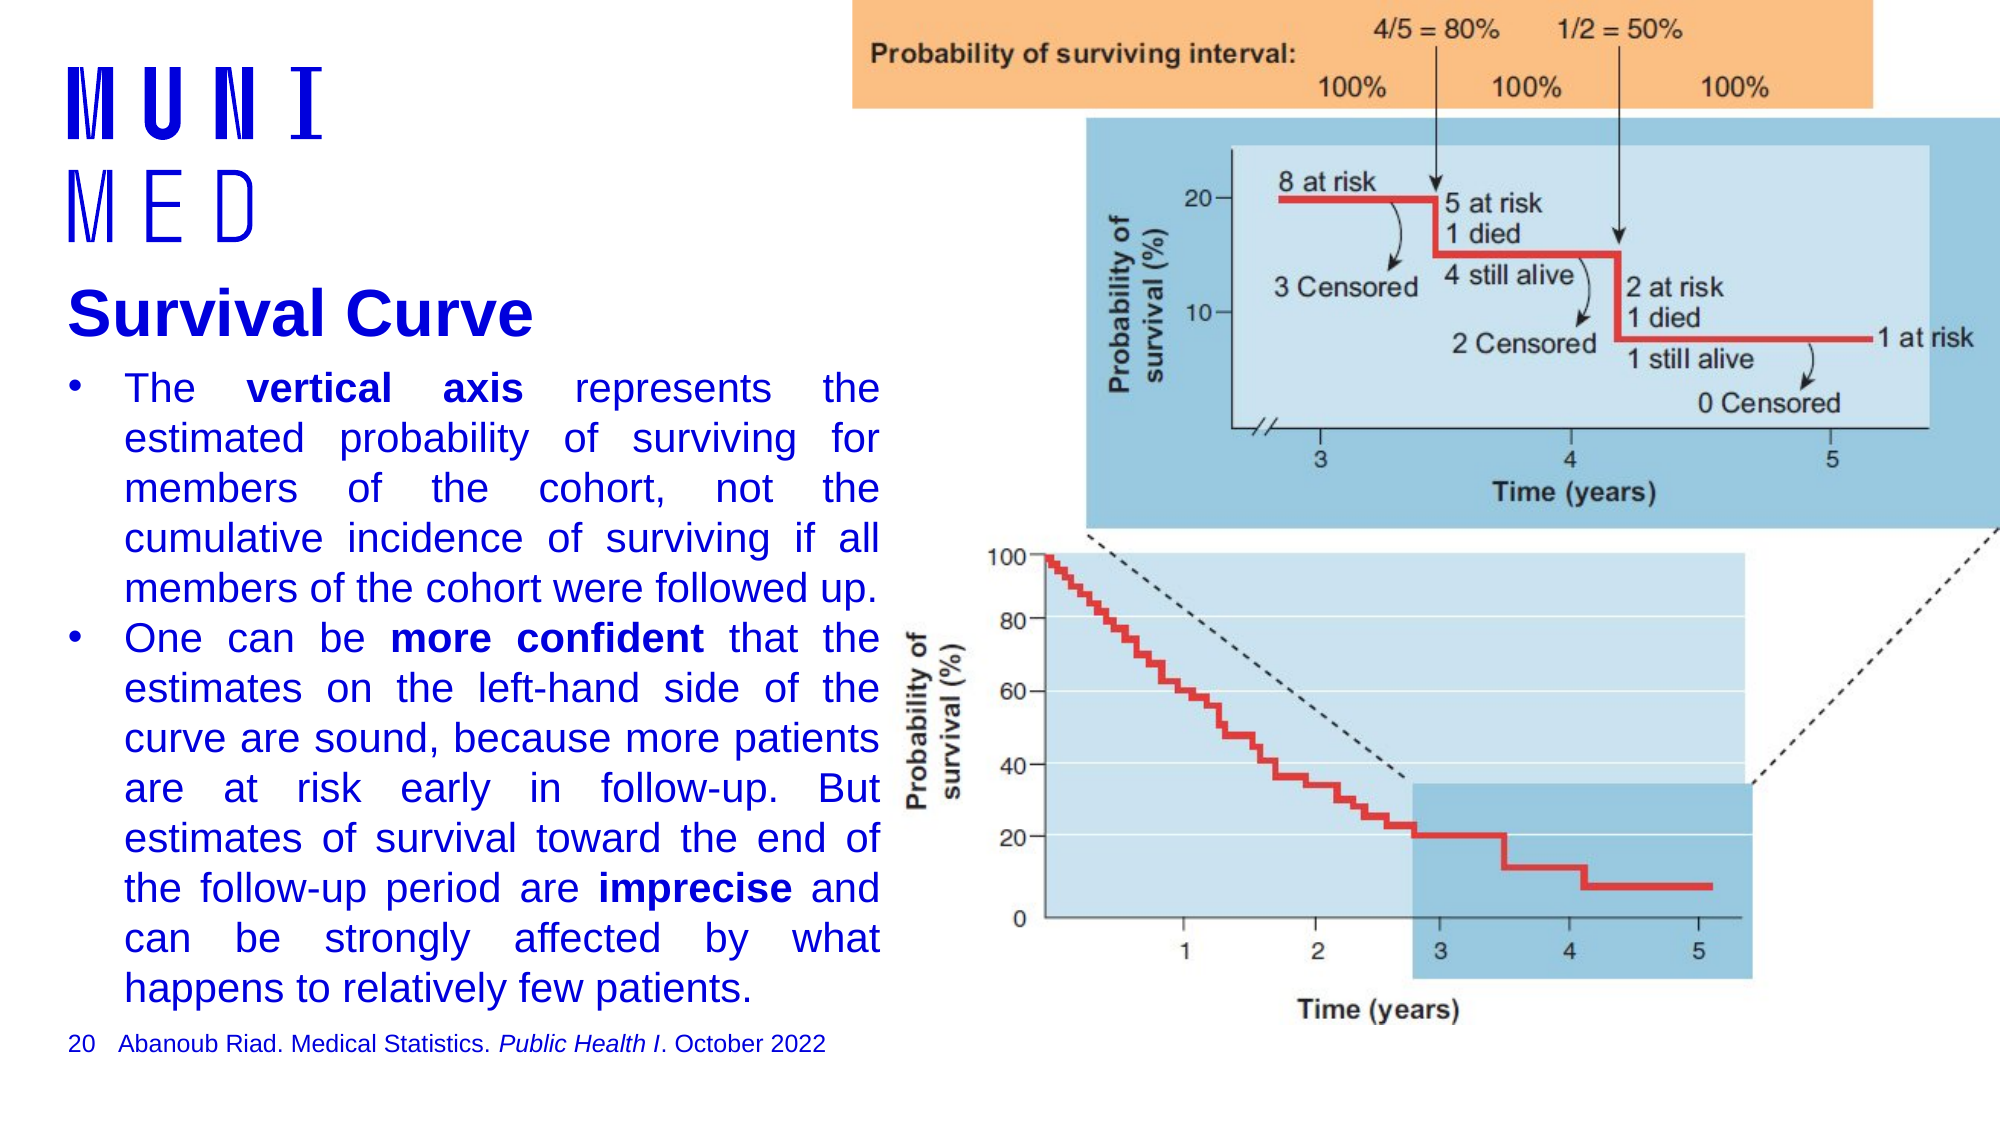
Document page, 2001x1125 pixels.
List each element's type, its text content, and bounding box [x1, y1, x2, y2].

text_box The vertical axis represents the estimated probability of surviving for members of the cohort, not the cumulative incidence of surviving if all members of the cohort were followed up. One can be more confident that the estimates on the left-hand side of the curve are sound, because more patients are at risk early in follow-up. But estimates of survival toward the end of the follow-up period are imprecise and can be strongly affected by what happens to relatively few patients. [67, 360, 847, 464]
picture [852, 0, 2000, 1025]
title Survival Curve [67, 258, 847, 360]
slide_number 20 [67, 1021, 110, 1063]
footer Abanoub Riad. Medical Statistics. Public Health I. October 2022 [118, 1021, 1418, 1063]
